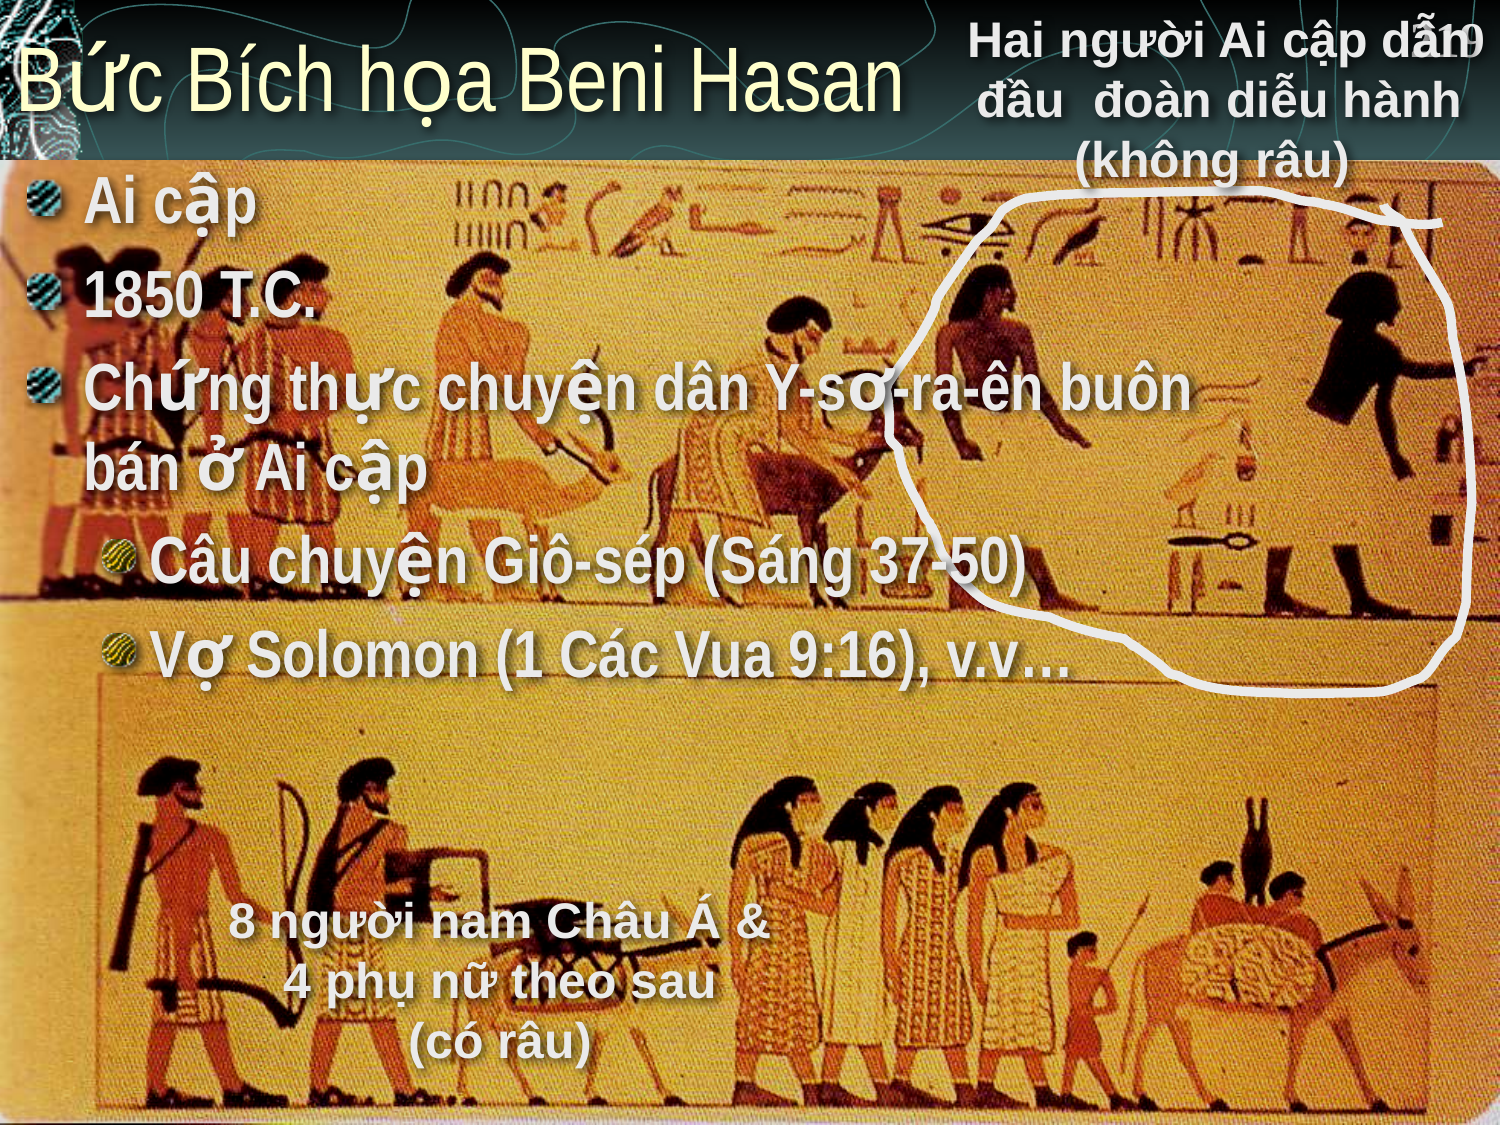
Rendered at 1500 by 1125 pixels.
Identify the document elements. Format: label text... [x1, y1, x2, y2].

picture [0, 138, 1500, 1125]
title Bức Bích họa Beni Hasan [0, 0, 936, 138]
text_box Ai cập 1850 T.C. Chứng thực chuyện dân Y-sơ-ra-ên buôn bán ở Ai cập Câu chuyện Giô-sép (Sáng 37-50) Vợ Solomon (1 Các Vua 9:16), v.v… [12, 149, 1275, 158]
text_box Hai người Ai cập dẫn đầu đoàn diễu hành (không râu) [939, 0, 1500, 159]
